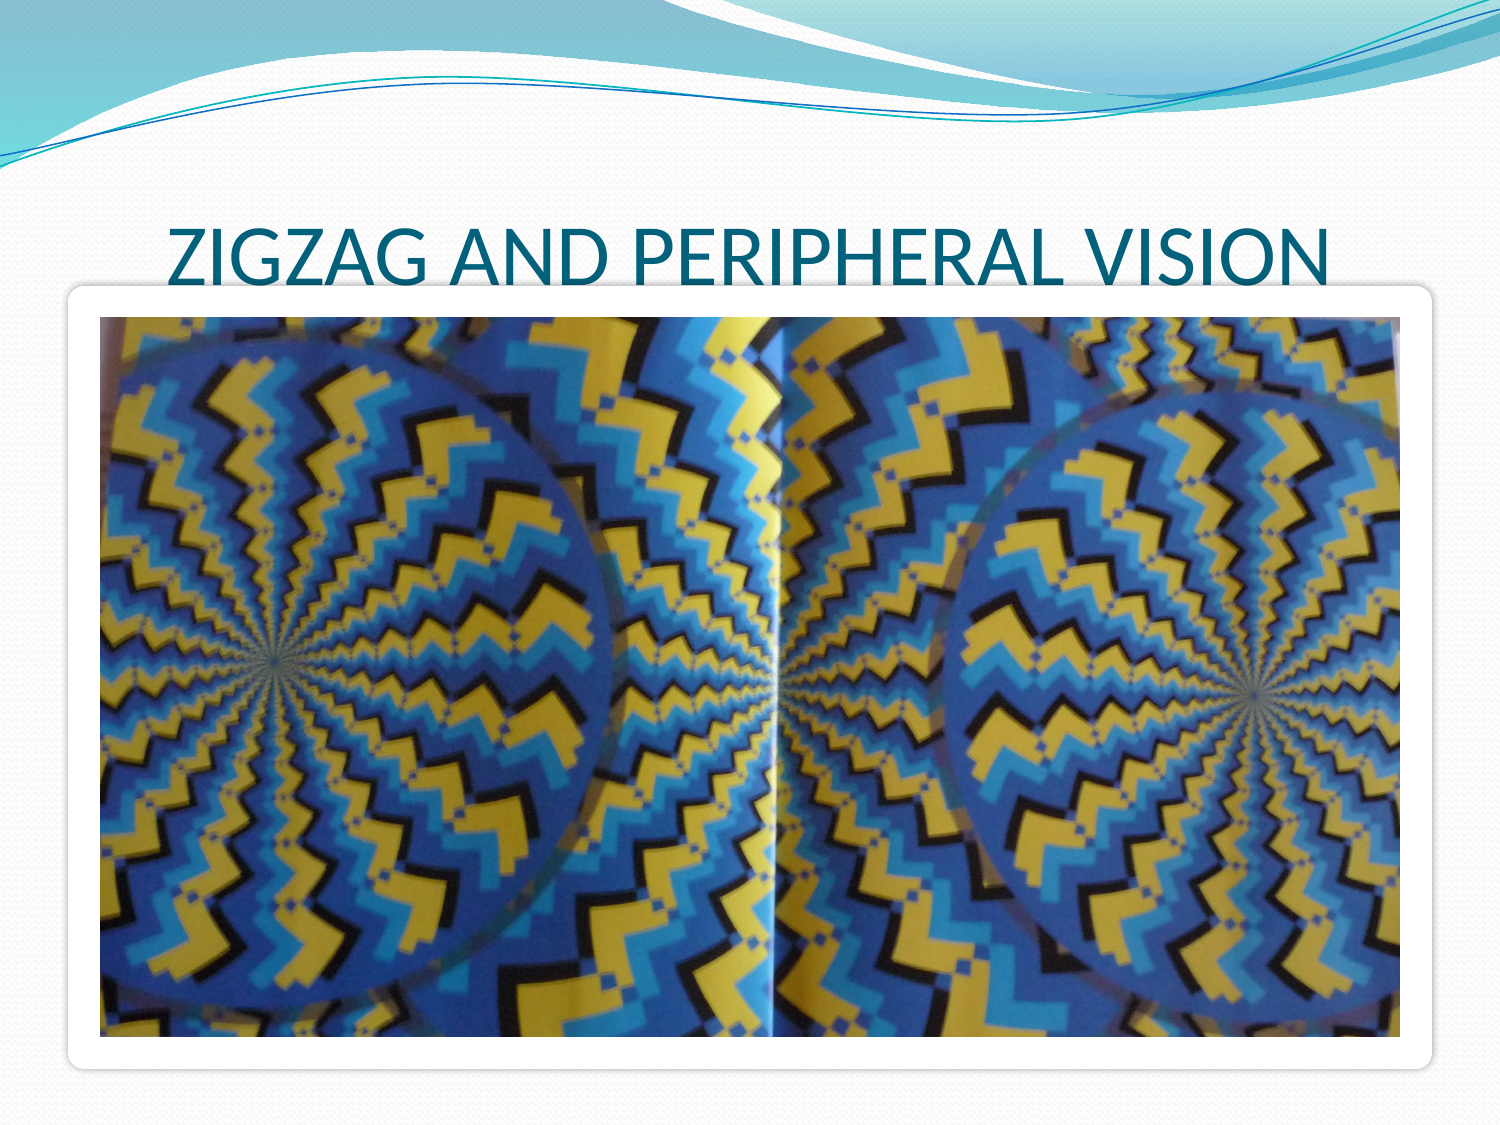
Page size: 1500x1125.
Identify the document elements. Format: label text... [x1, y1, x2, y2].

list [99, 317, 1401, 1038]
title ZIGZAG AND PERIPHERAL VISION [75, 115, 1425, 282]
